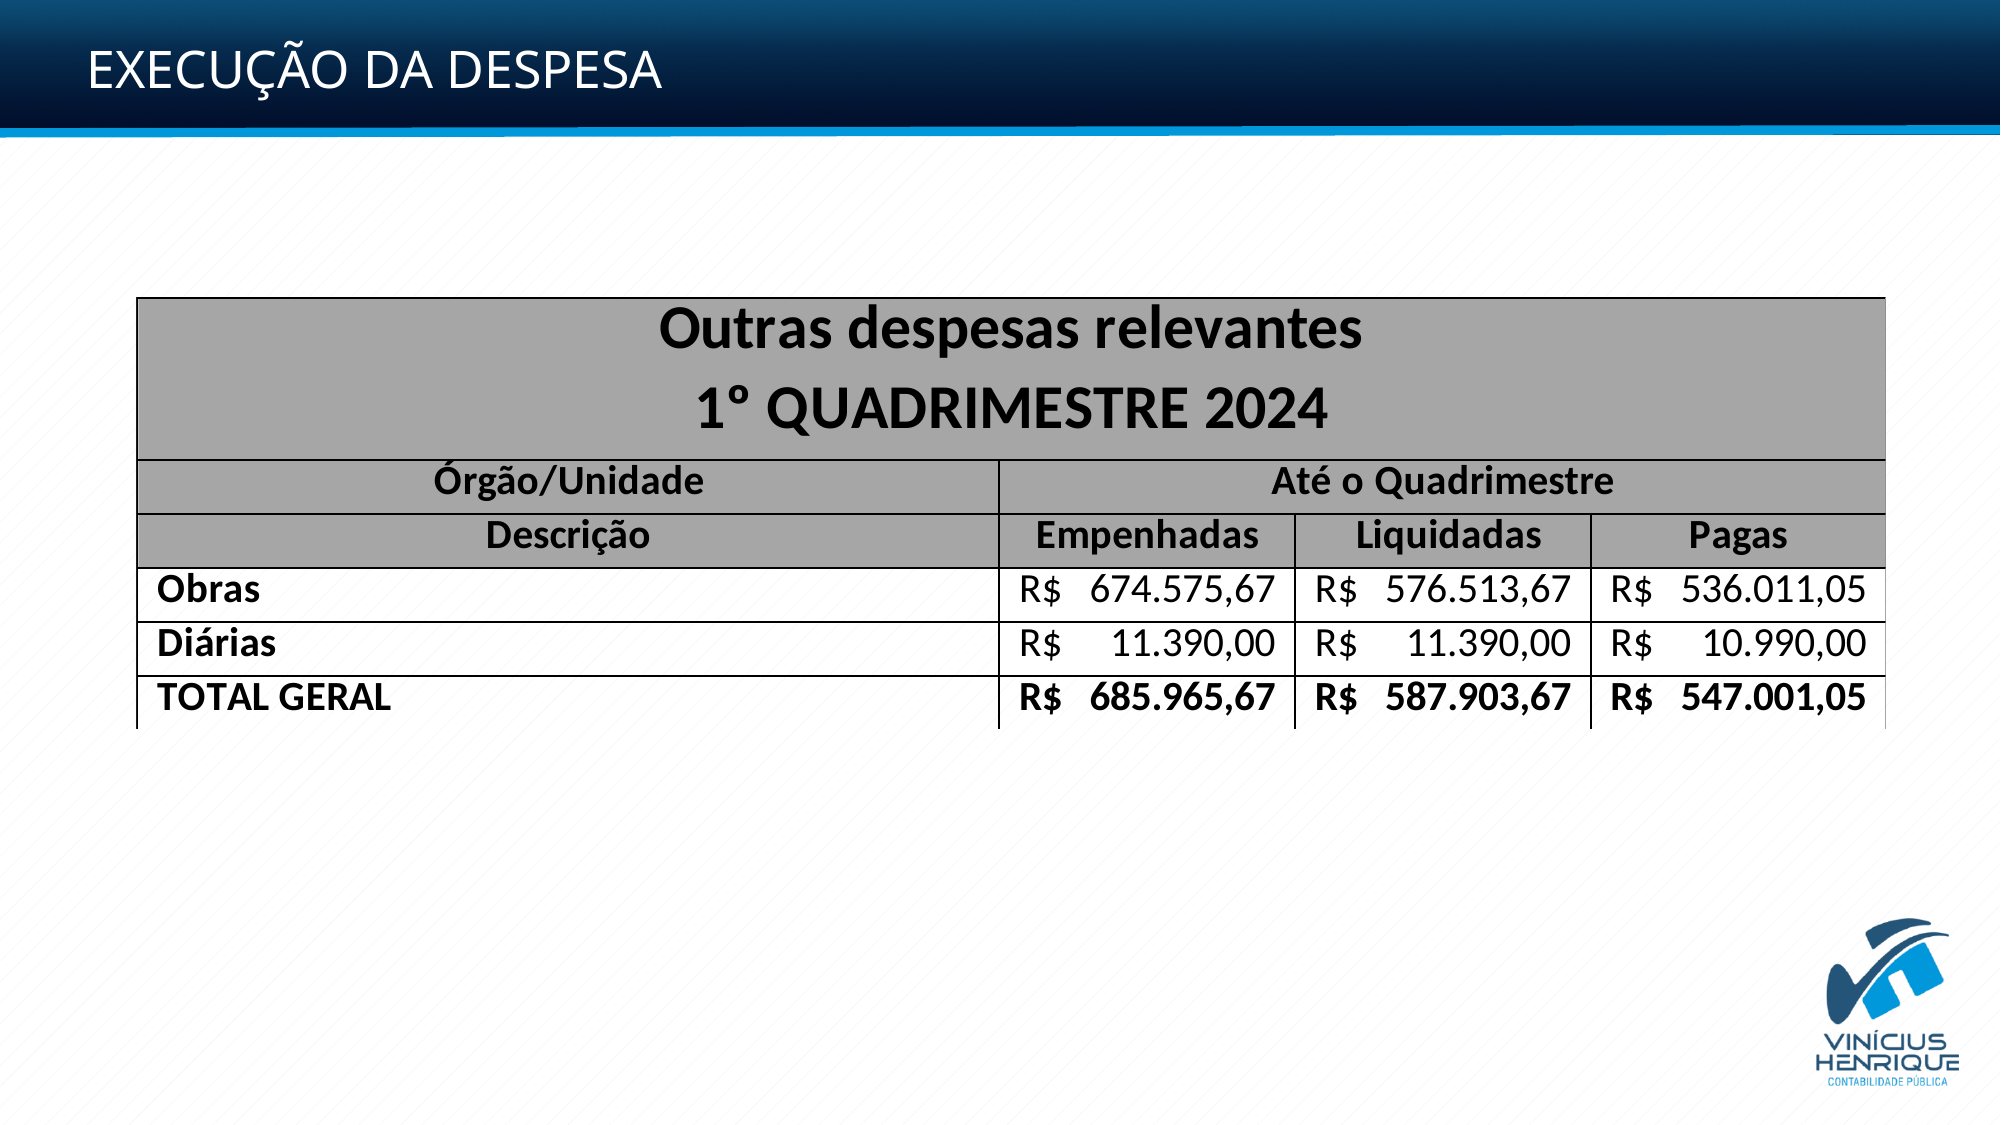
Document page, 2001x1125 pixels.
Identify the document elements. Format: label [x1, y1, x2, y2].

picture [1816, 918, 1959, 1086]
text_box [0, 129, 2000, 133]
picture [0, 0, 2000, 127]
picture [136, 297, 1888, 731]
